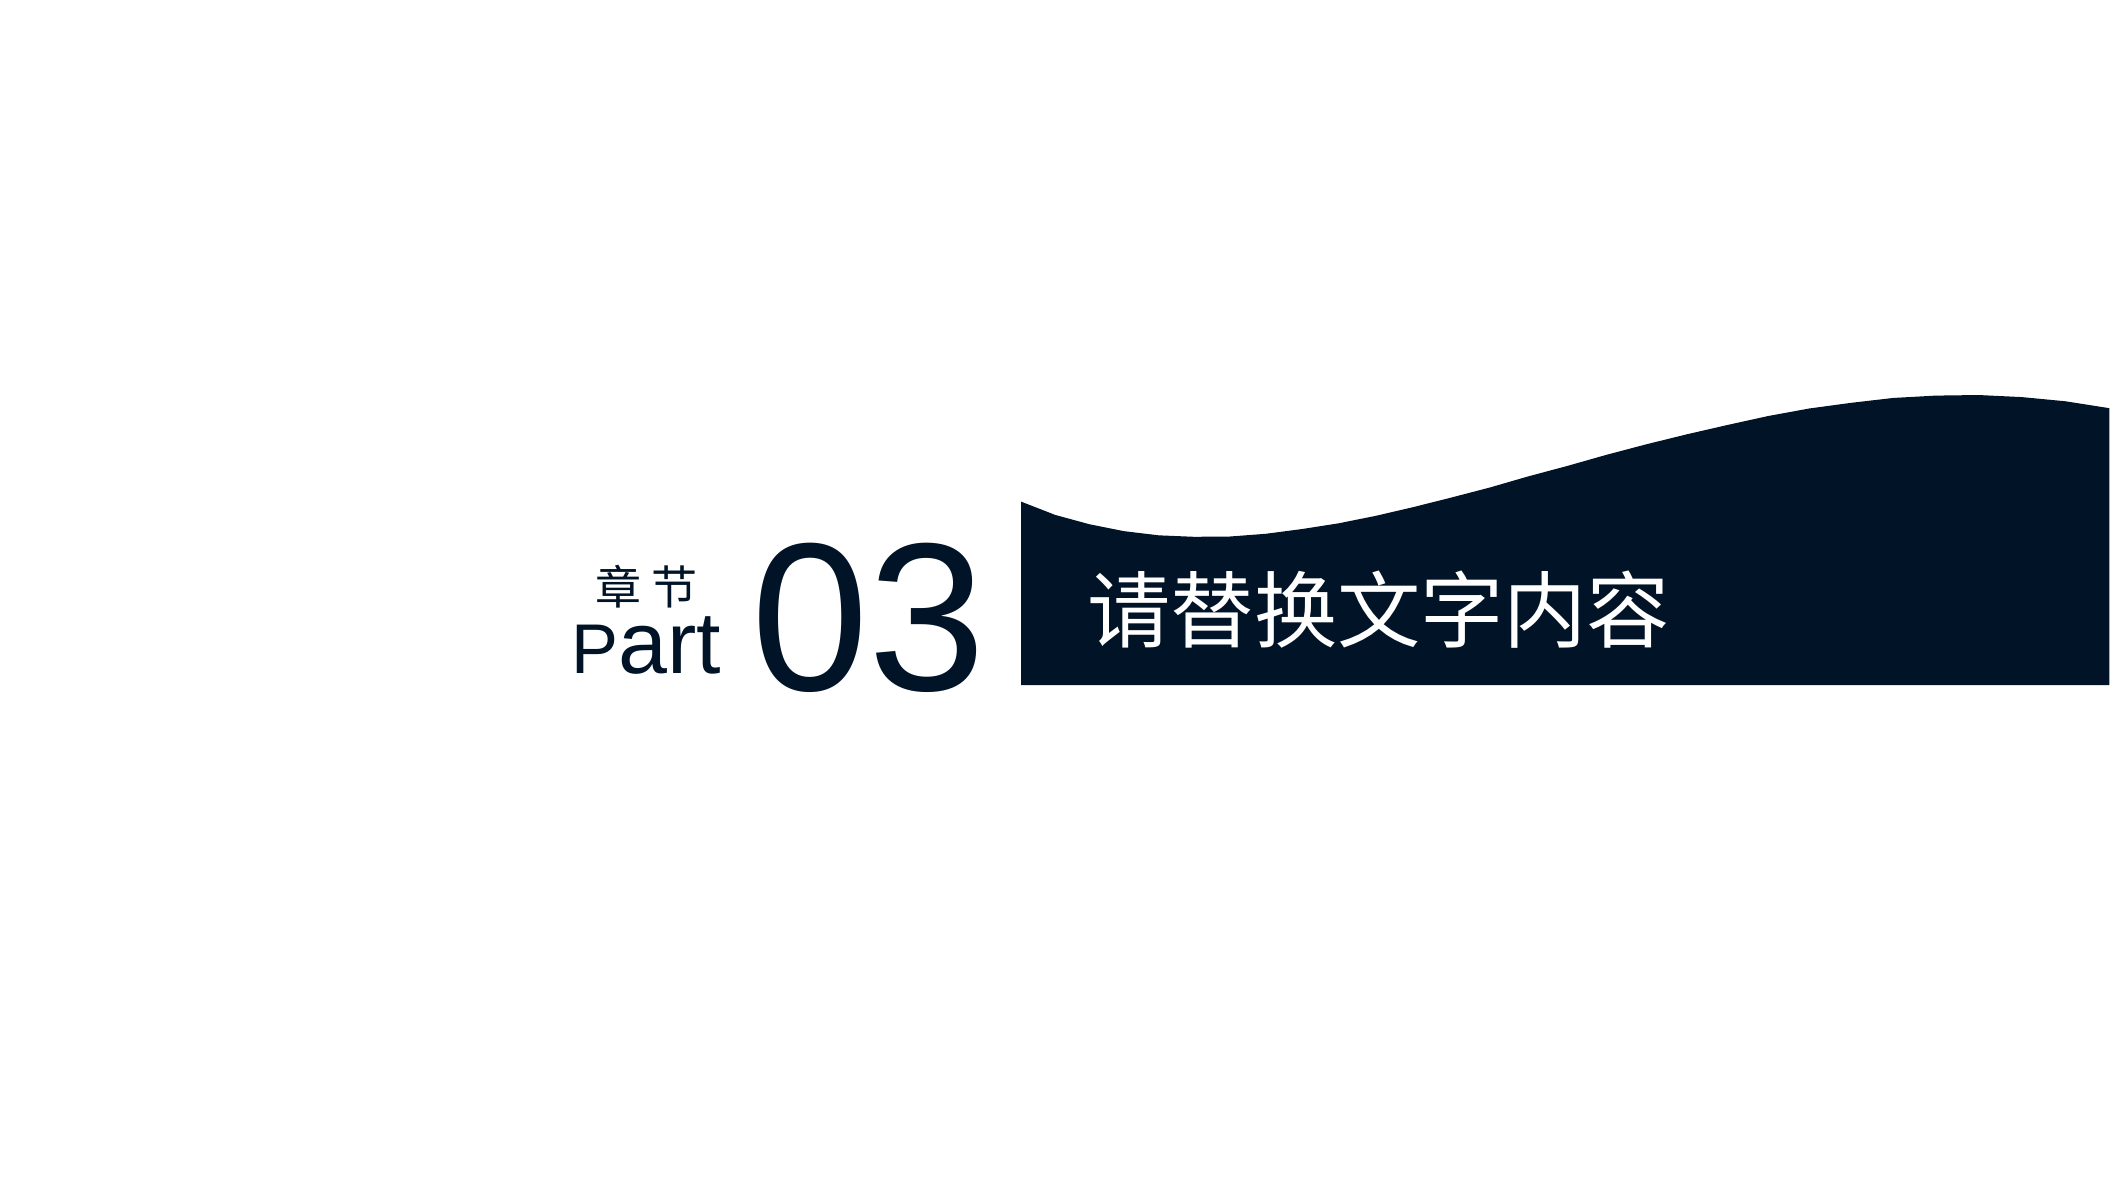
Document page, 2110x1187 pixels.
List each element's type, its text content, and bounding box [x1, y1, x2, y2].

text_box 章 节 [595, 558, 698, 614]
text_box [1021, 395, 2110, 686]
text_box Part [571, 586, 722, 692]
text_box 03 [751, 479, 986, 733]
text_box 请替换文字内容 [1087, 569, 1693, 660]
